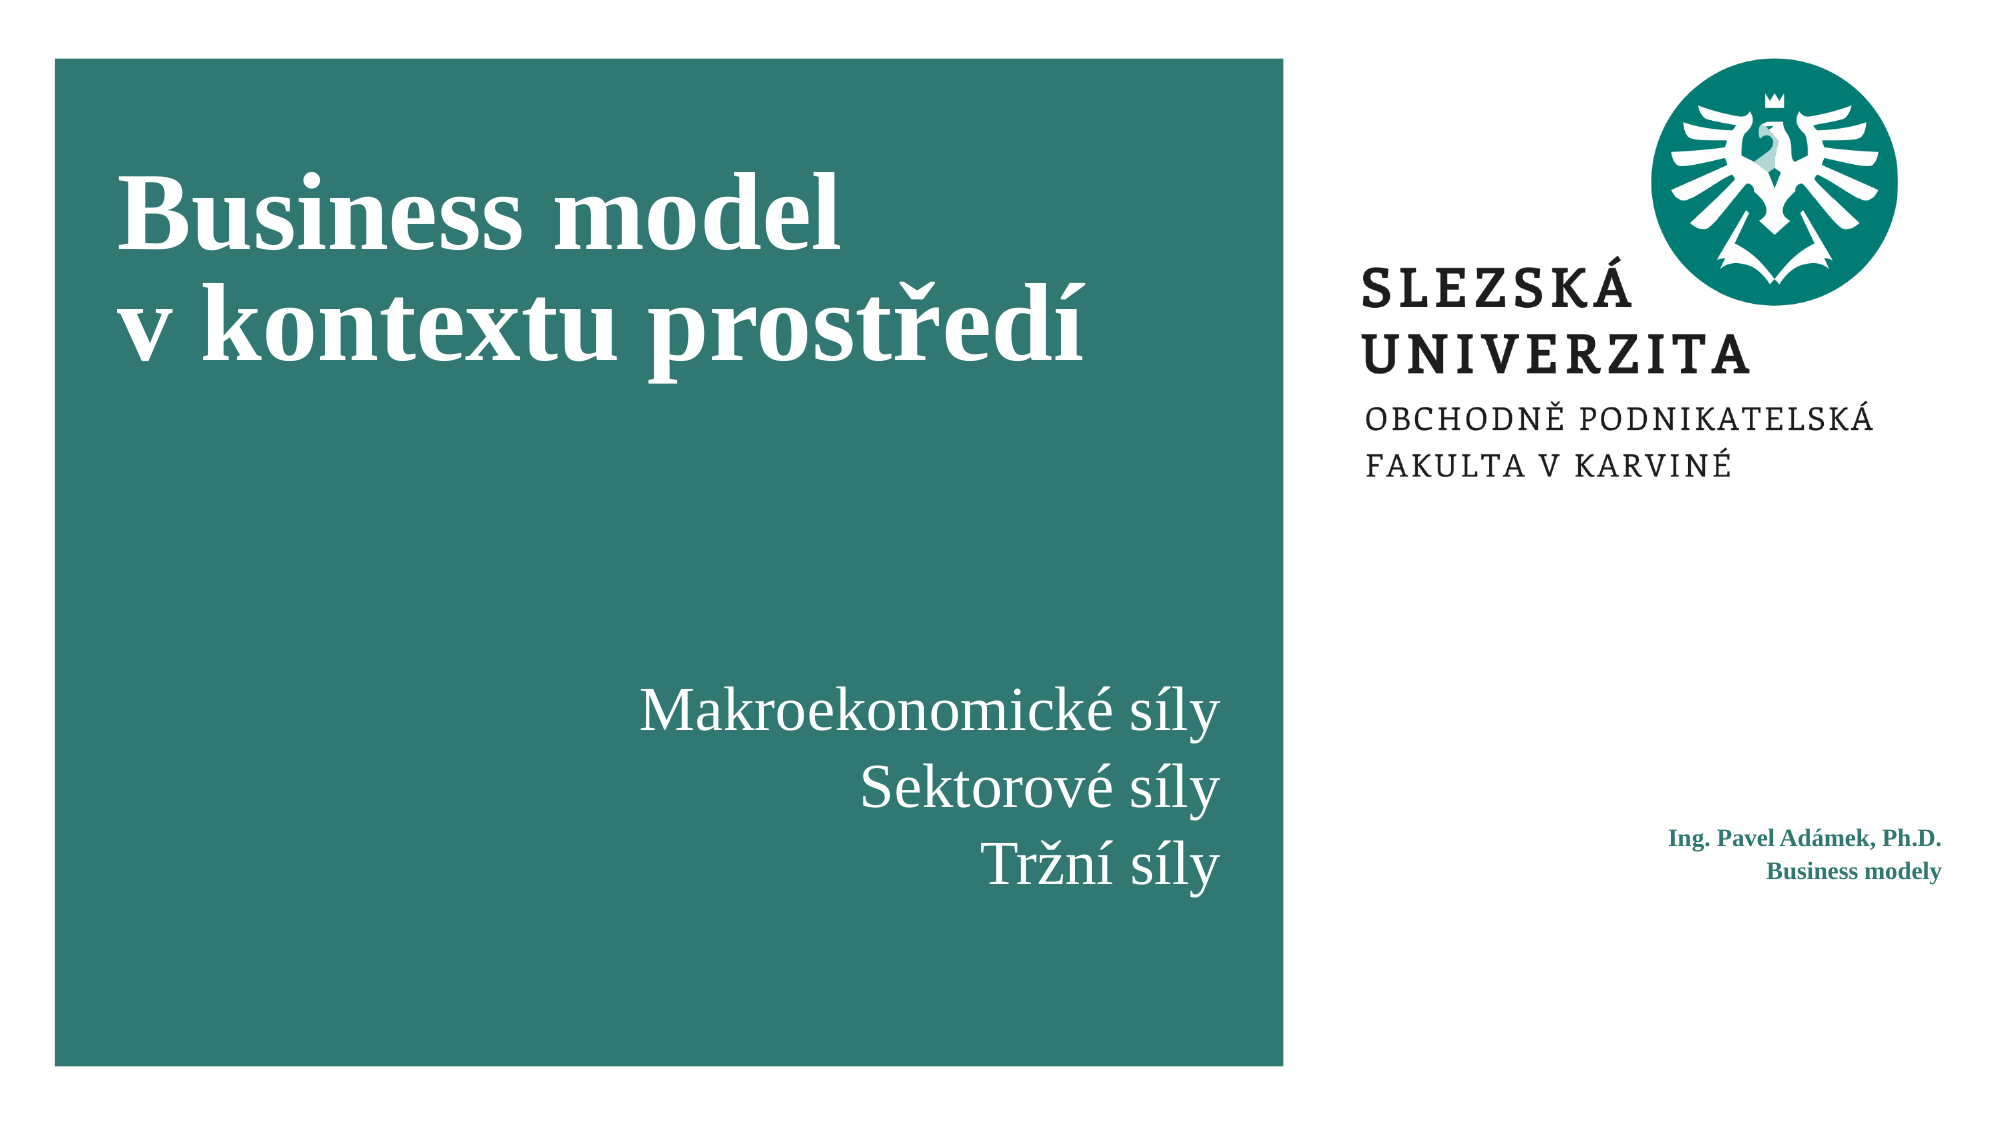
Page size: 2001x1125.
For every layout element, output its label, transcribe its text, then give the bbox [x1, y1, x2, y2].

subtitle Makroekonomické síly Sektorové síly Tržní síly [197, 672, 1237, 906]
text_box Ing. Pavel Adámek, Ph.D. Business modely [1521, 814, 1963, 1067]
text_box [54, 57, 1284, 1068]
picture [1361, 58, 1898, 477]
title Business model v kontextu prostředí [102, 153, 1221, 626]
